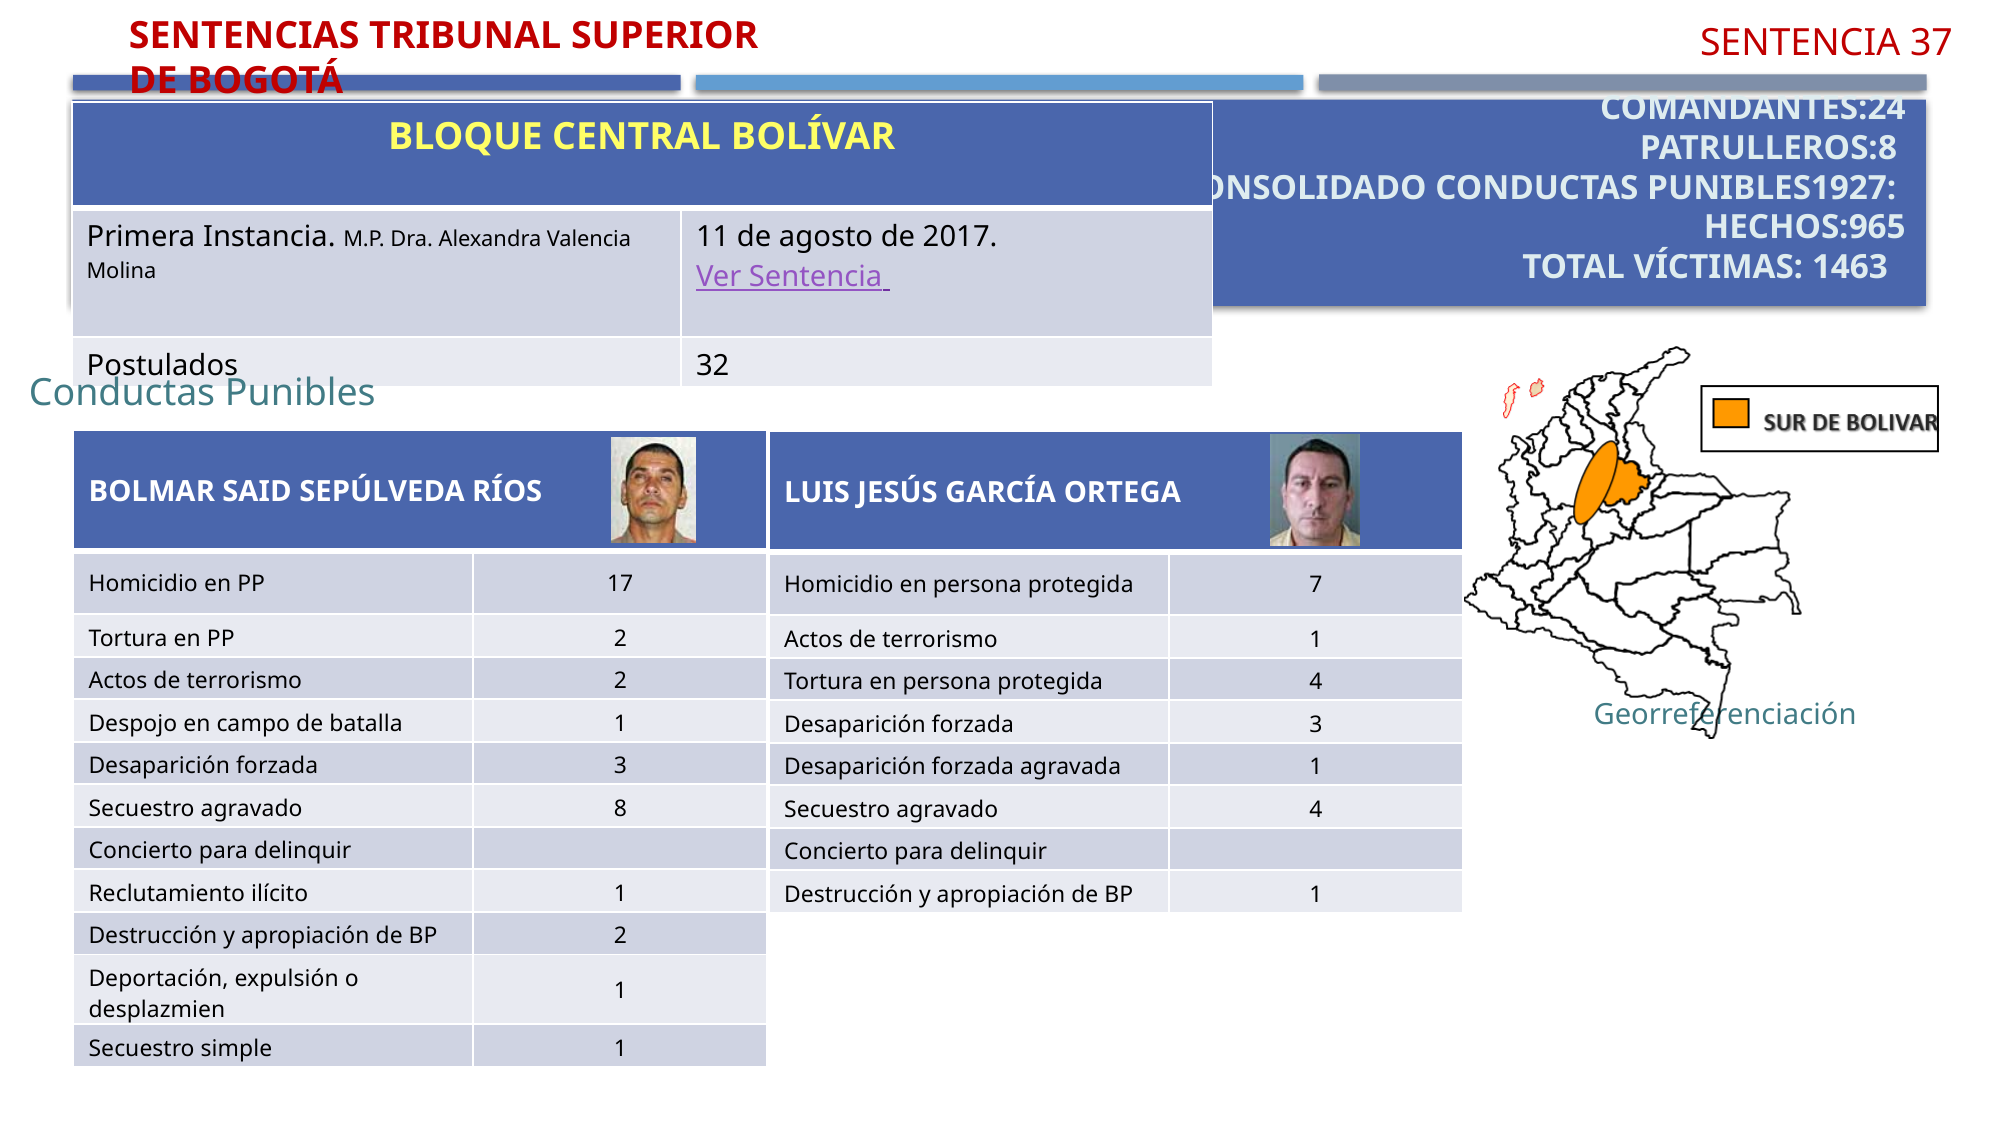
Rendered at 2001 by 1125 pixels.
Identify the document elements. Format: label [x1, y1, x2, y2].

table_cell [74, 554, 472, 613]
table_cell [770, 786, 1168, 827]
table_cell [73, 338, 680, 386]
table_cell [474, 554, 766, 613]
table_cell [474, 913, 766, 954]
table_cell [74, 1025, 472, 1066]
text_box [114, 3, 811, 101]
picture [1270, 433, 1360, 546]
text_box [1160, 78, 1930, 294]
table_cell [770, 659, 1168, 699]
picture [1462, 345, 1957, 739]
table_cell [74, 913, 472, 954]
table_cell [73, 211, 680, 336]
table_cell [74, 615, 472, 656]
table_header [74, 431, 766, 548]
table_cell [682, 211, 1212, 336]
table_cell [74, 743, 472, 783]
table_cell [74, 955, 472, 1023]
table_cell [1170, 555, 1462, 614]
table_cell [74, 700, 472, 741]
table_cell [474, 955, 766, 1023]
table_cell [74, 658, 472, 698]
table_cell [474, 828, 766, 868]
table_cell [74, 828, 472, 868]
table_cell [770, 744, 1168, 784]
text_box [1270, 10, 1968, 70]
table_cell [474, 615, 766, 656]
table_cell [770, 701, 1168, 742]
table_cell [474, 743, 766, 783]
table_cell [770, 555, 1168, 614]
table_cell [770, 829, 1168, 869]
text_box [14, 360, 392, 421]
table_cell [474, 658, 766, 698]
picture [610, 436, 696, 543]
table_cell [682, 338, 1212, 386]
table_cell [1170, 829, 1462, 869]
table_cell [1170, 786, 1462, 827]
table_cell [1170, 871, 1462, 912]
table_cell [74, 785, 472, 826]
table_header [73, 103, 1212, 205]
table_cell [74, 870, 472, 911]
table_cell [1170, 659, 1462, 699]
table_cell [770, 871, 1168, 912]
table_cell [1170, 744, 1462, 784]
table_cell [474, 700, 766, 741]
table_cell [770, 616, 1168, 657]
table_cell [1170, 701, 1462, 742]
table_cell [474, 1025, 766, 1066]
table_header [770, 432, 1462, 549]
table_cell [474, 785, 766, 826]
table_cell [474, 870, 766, 911]
table_cell [1170, 616, 1462, 657]
